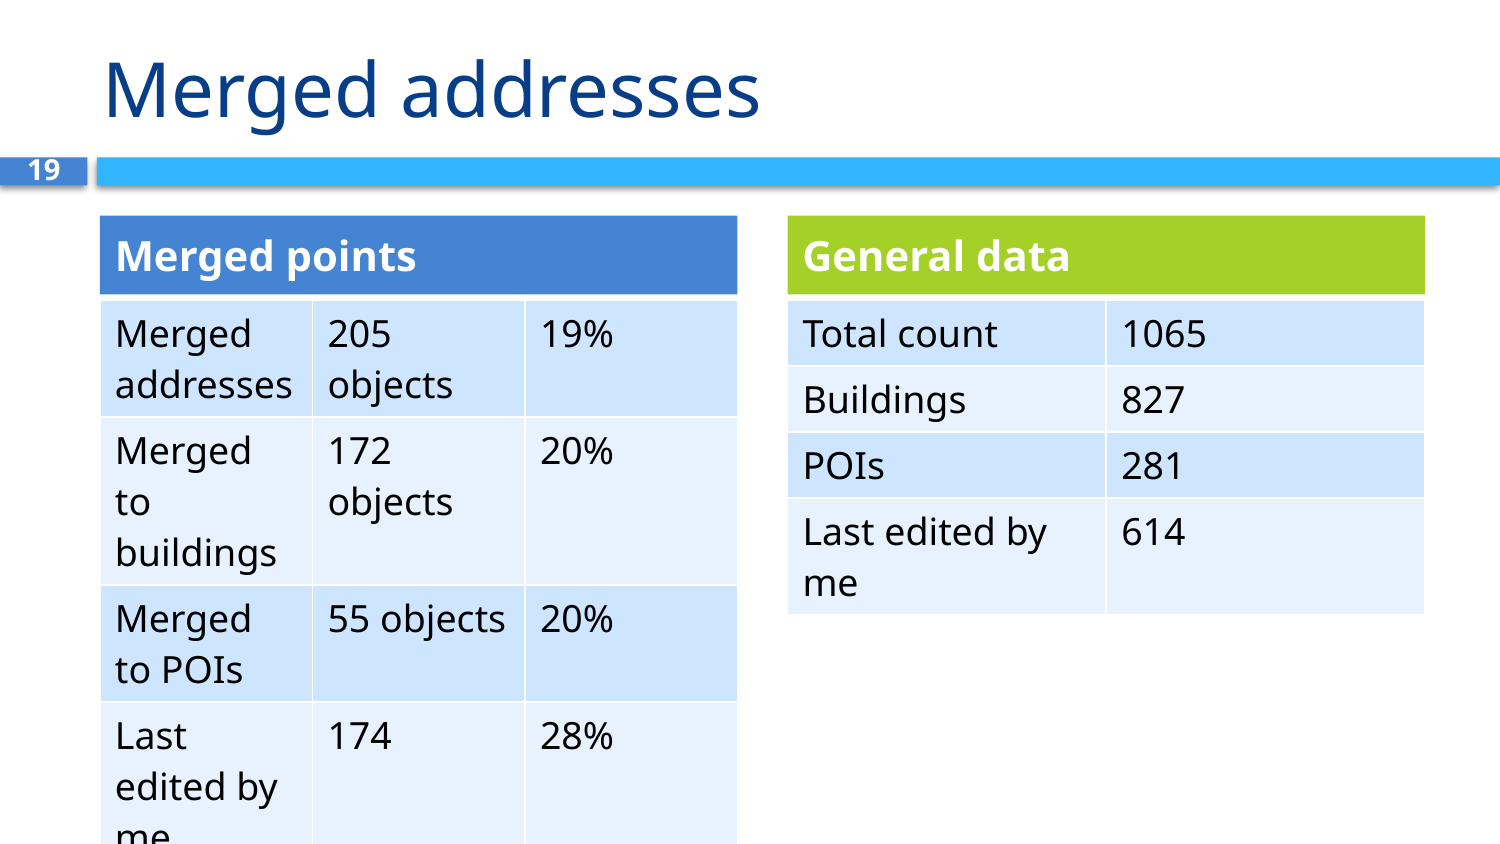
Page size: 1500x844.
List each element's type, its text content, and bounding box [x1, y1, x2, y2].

table_cell POIs [788, 433, 1105, 497]
table_cell Last edited by me [101, 703, 312, 844]
table_cell 827 [1107, 367, 1424, 431]
table_header Total count [788, 301, 1105, 365]
table_cell Buildings [788, 367, 1105, 431]
table_cell 28% [526, 703, 737, 844]
table_cell 281 [1107, 433, 1424, 497]
table_cell 20% [526, 586, 737, 701]
table_header 205 objects [313, 301, 524, 416]
table_cell 172 objects [313, 418, 524, 584]
table_header 1065 [1107, 301, 1424, 365]
table_header 19% [526, 301, 737, 416]
table_cell Last edited by me [788, 499, 1105, 614]
slide_number 19 [0, 156, 88, 187]
table_cell Merged to POIs [101, 586, 312, 701]
table_cell 20% [526, 418, 737, 584]
list Merged points [99, 215, 738, 295]
table_cell 55 objects [313, 586, 524, 701]
table_cell Merged to buildings [101, 418, 312, 584]
title Merged addresses [87, 33, 1425, 141]
table_header Merged addresses [101, 301, 312, 416]
table_cell 614 [1107, 499, 1424, 614]
table_cell 174 [313, 703, 524, 844]
list General data [787, 215, 1425, 295]
